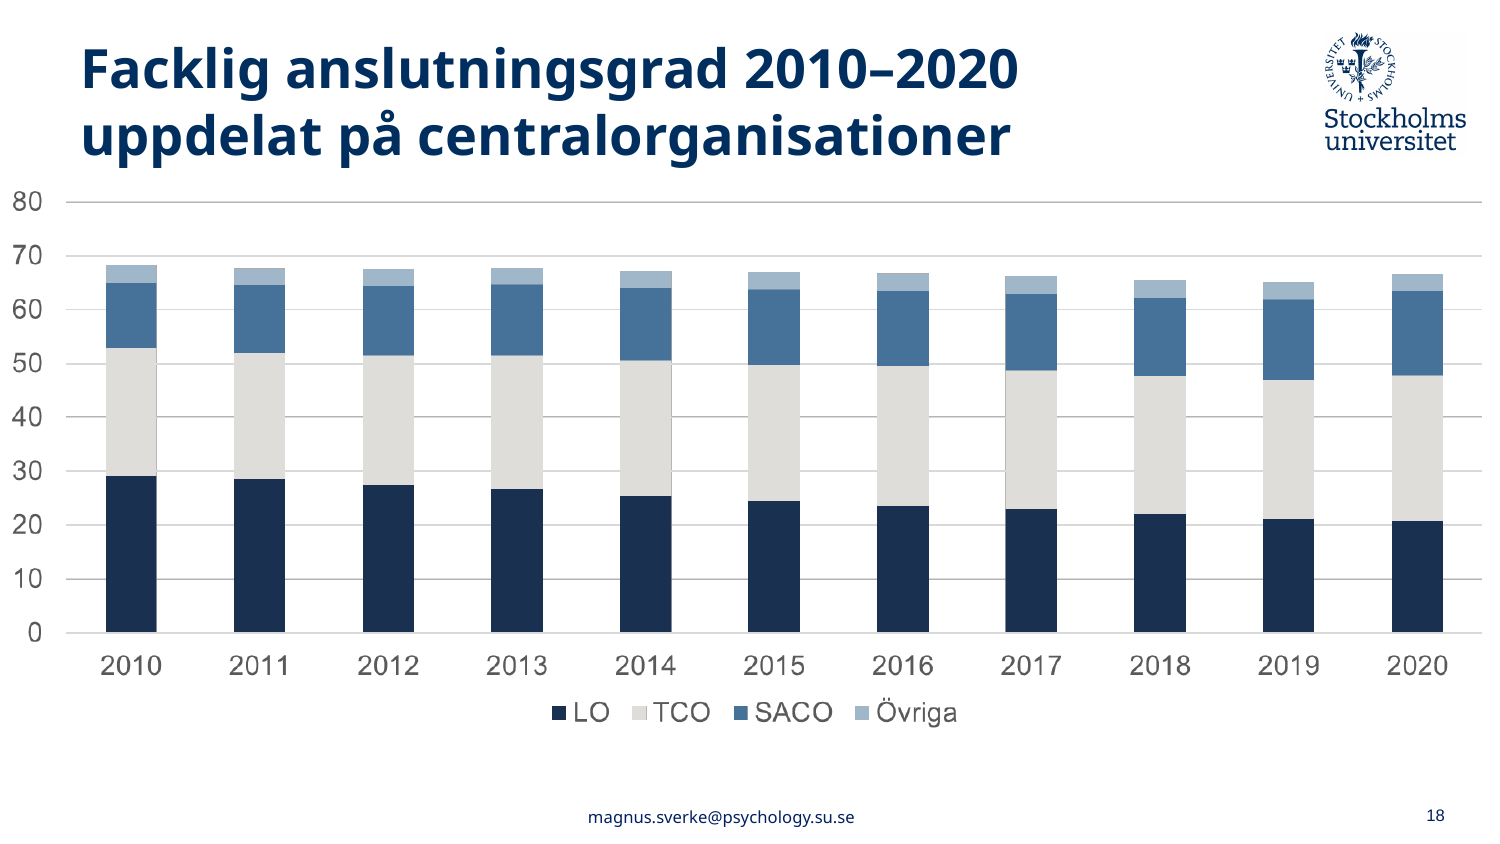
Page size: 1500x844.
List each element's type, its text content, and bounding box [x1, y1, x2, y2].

picture [0, 176, 1500, 743]
picture [1324, 32, 1466, 157]
text_box magnus.sverke@psychology.su.se [419, 799, 1024, 827]
title Facklig anslutningsgrad 2010–2020 uppdelat på centralorganisationer [64, 25, 1189, 124]
text_box 18 [1262, 797, 1460, 824]
